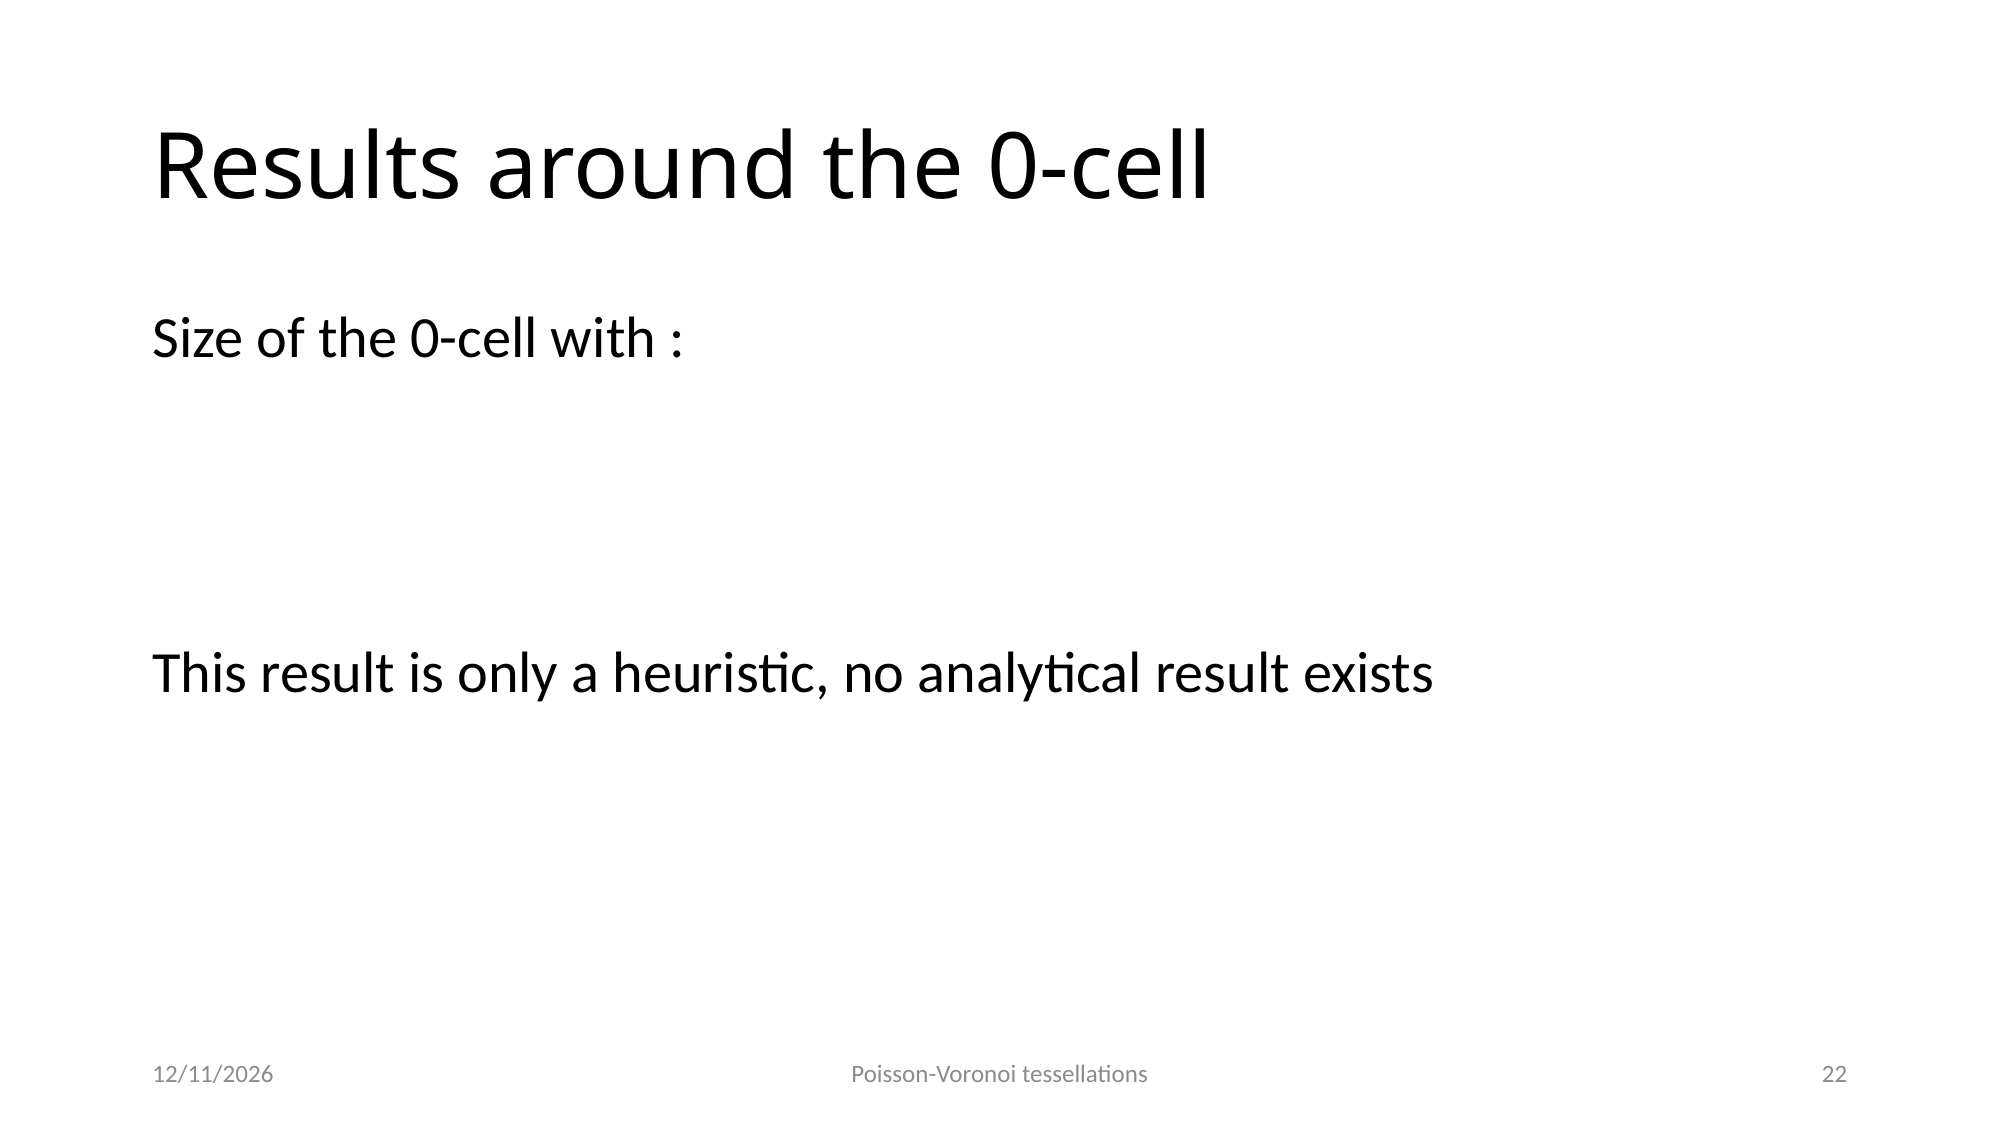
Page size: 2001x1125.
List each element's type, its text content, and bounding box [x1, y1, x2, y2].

slide_number 22 [1412, 1042, 1863, 1103]
title Results around the 0-cell [137, 59, 1863, 278]
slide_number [137, 1042, 588, 1103]
footer Poisson-Voronoi tessellations [662, 1042, 1338, 1103]
